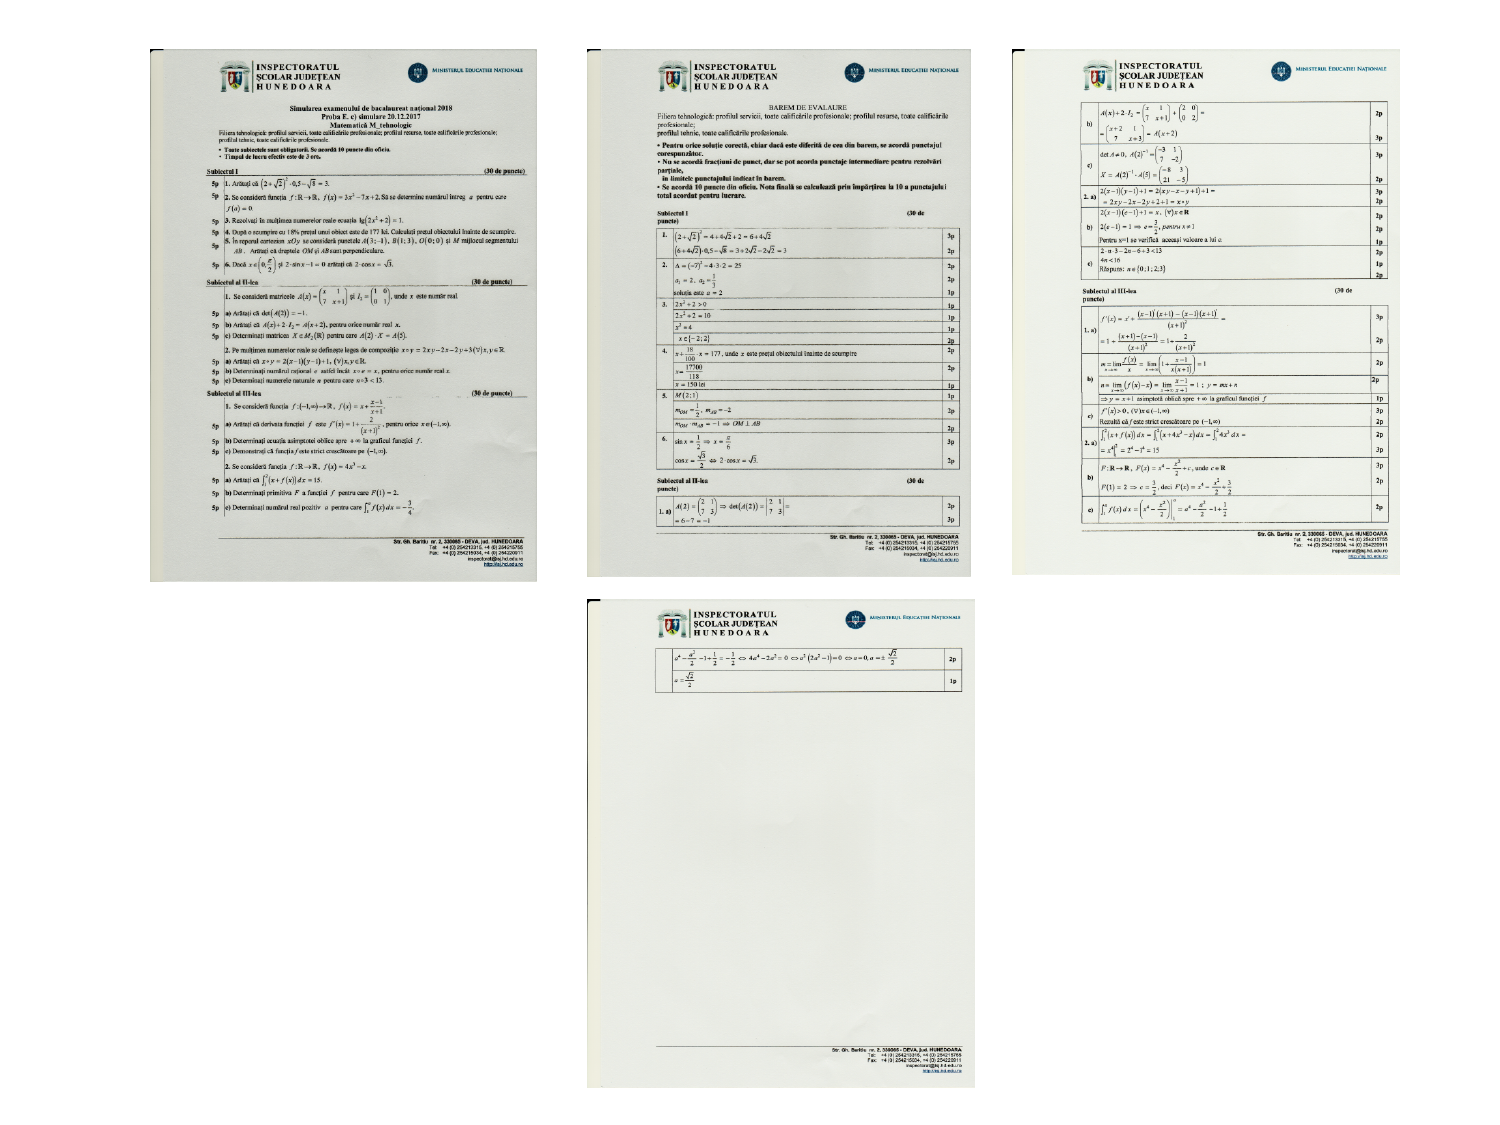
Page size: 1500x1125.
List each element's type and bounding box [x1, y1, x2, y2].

picture [587, 599, 976, 1088]
picture [1012, 49, 1401, 576]
picture [149, 49, 538, 583]
picture [587, 49, 971, 577]
